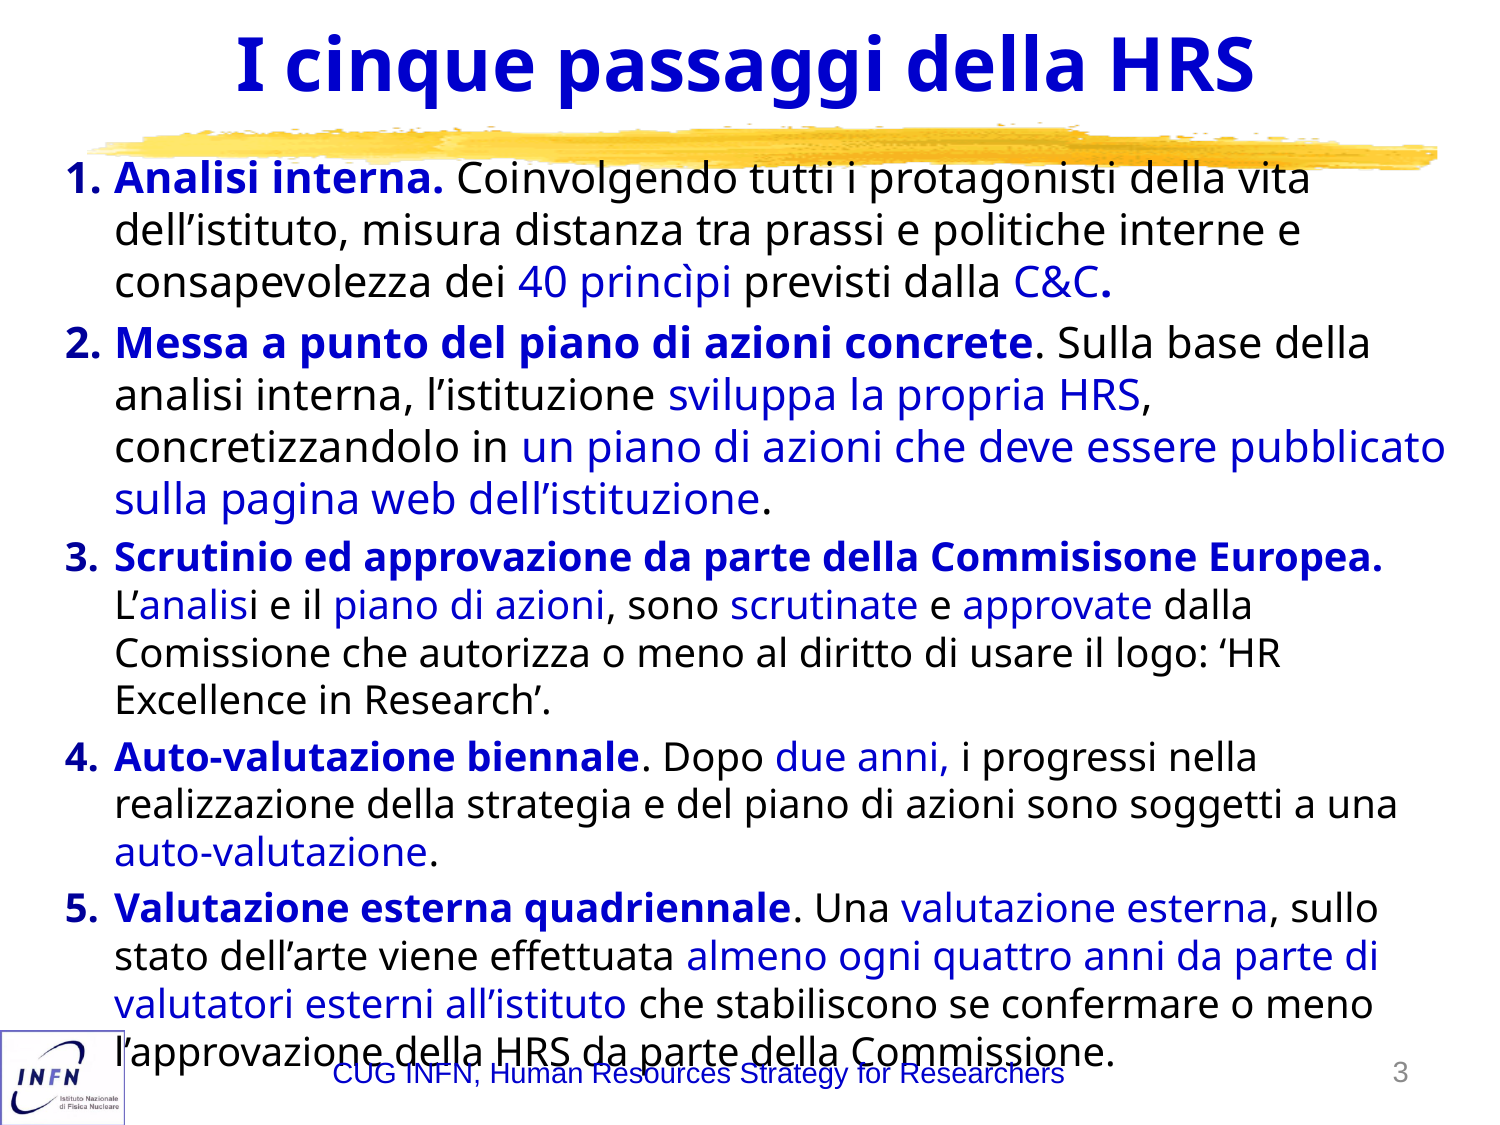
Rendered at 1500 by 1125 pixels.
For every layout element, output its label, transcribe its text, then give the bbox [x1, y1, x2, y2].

list Analisi interna. Coinvolgendo tutti i protagonisti della vita dell’istituto, misura distanza tra prassi e politiche interne e consapevolezza dei 40 princìpi previsti dalla C&C. Messa a punto del piano di azioni concrete. Sulla base della analisi interna, l’istituzione sviluppa la propria HRS, concretizzandolo in un piano di azioni che deve essere pubblicato sulla pagina web dell’istituzione. Scrutinio ed approvazione da parte della Commisisone Europea. L’analisi e il piano di azioni, sono scrutinate e approvate dalla Comissione che autorizza o meno al diritto di usare il logo: ‘HR Excellence in Research’. Auto-valutazione biennale. Dopo due anni, i progressi nella realizzazione della strategia e del piano di azioni sono soggetti a una auto-valutazione. Valutazione esterna quadriennale. Una valutazione esterna, sullo stato dell’arte viene effettuata almeno ogni quattro anni da parte di valutatori esterni all’istituto che stabiliscono se confermare o meno l’approvazione della HRS da parte della Commissione. [0, 142, 1468, 1087]
footer CUG INFN, Human Resources Strategy for Researchers [125, 1021, 1274, 1097]
slide_number 3 [1275, 1021, 1424, 1096]
picture [0, 1087, 125, 1125]
picture [87, 117, 1438, 142]
title I cinque passaggi della HRS [28, 14, 1465, 114]
